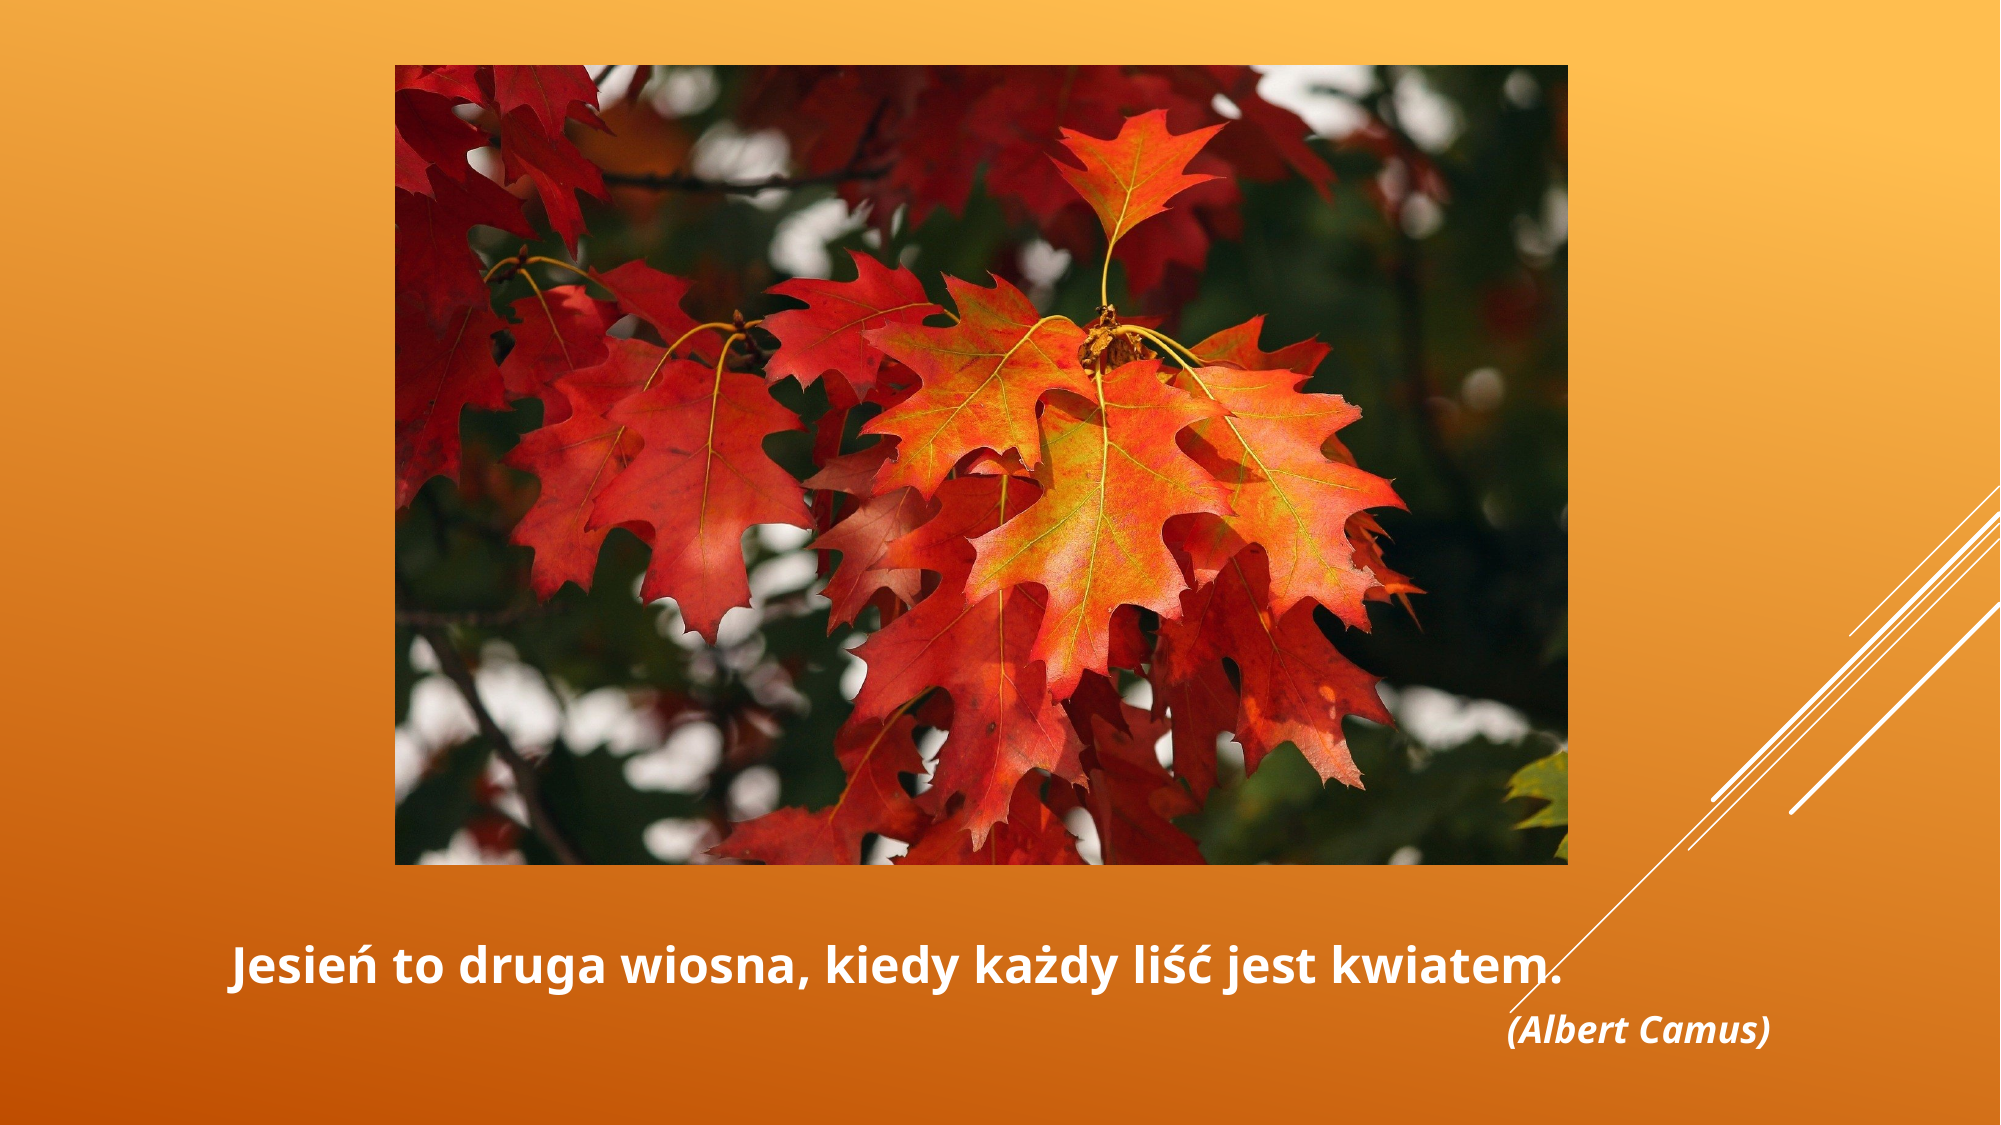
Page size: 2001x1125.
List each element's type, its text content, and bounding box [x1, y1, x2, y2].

picture [395, 65, 1568, 865]
text_box Jesień to druga wiosna, kiedy każdy liść jest kwiatem. (Albert Camus) [48, 925, 1917, 1061]
